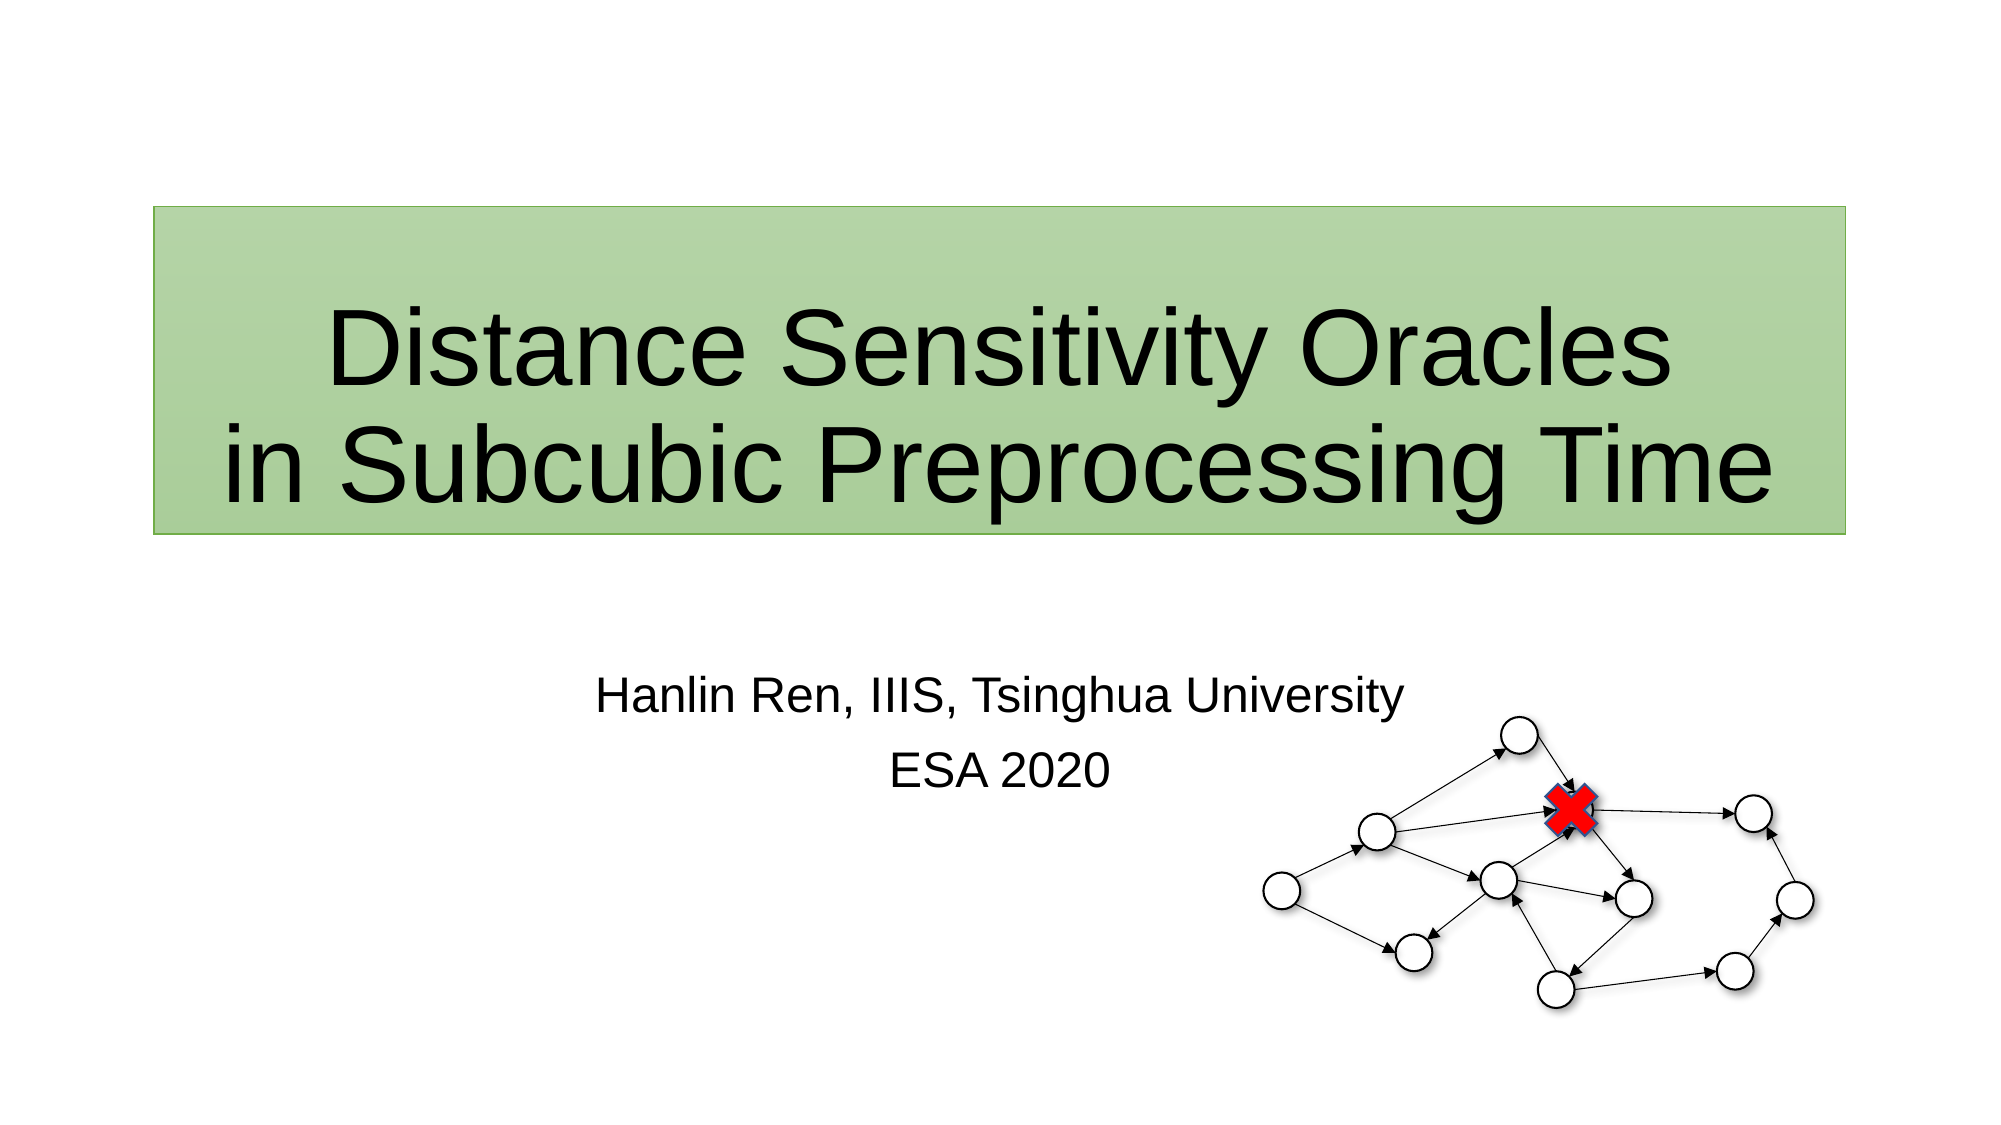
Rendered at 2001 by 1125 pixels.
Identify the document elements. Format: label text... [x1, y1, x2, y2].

subtitle Hanlin Ren, IIIS, Tsinghua University ESA 2020 [249, 661, 1750, 863]
title Distance Sensitivity Oracles in Subcubic Preprocessing Time [153, 206, 1846, 535]
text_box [1263, 716, 1814, 1008]
